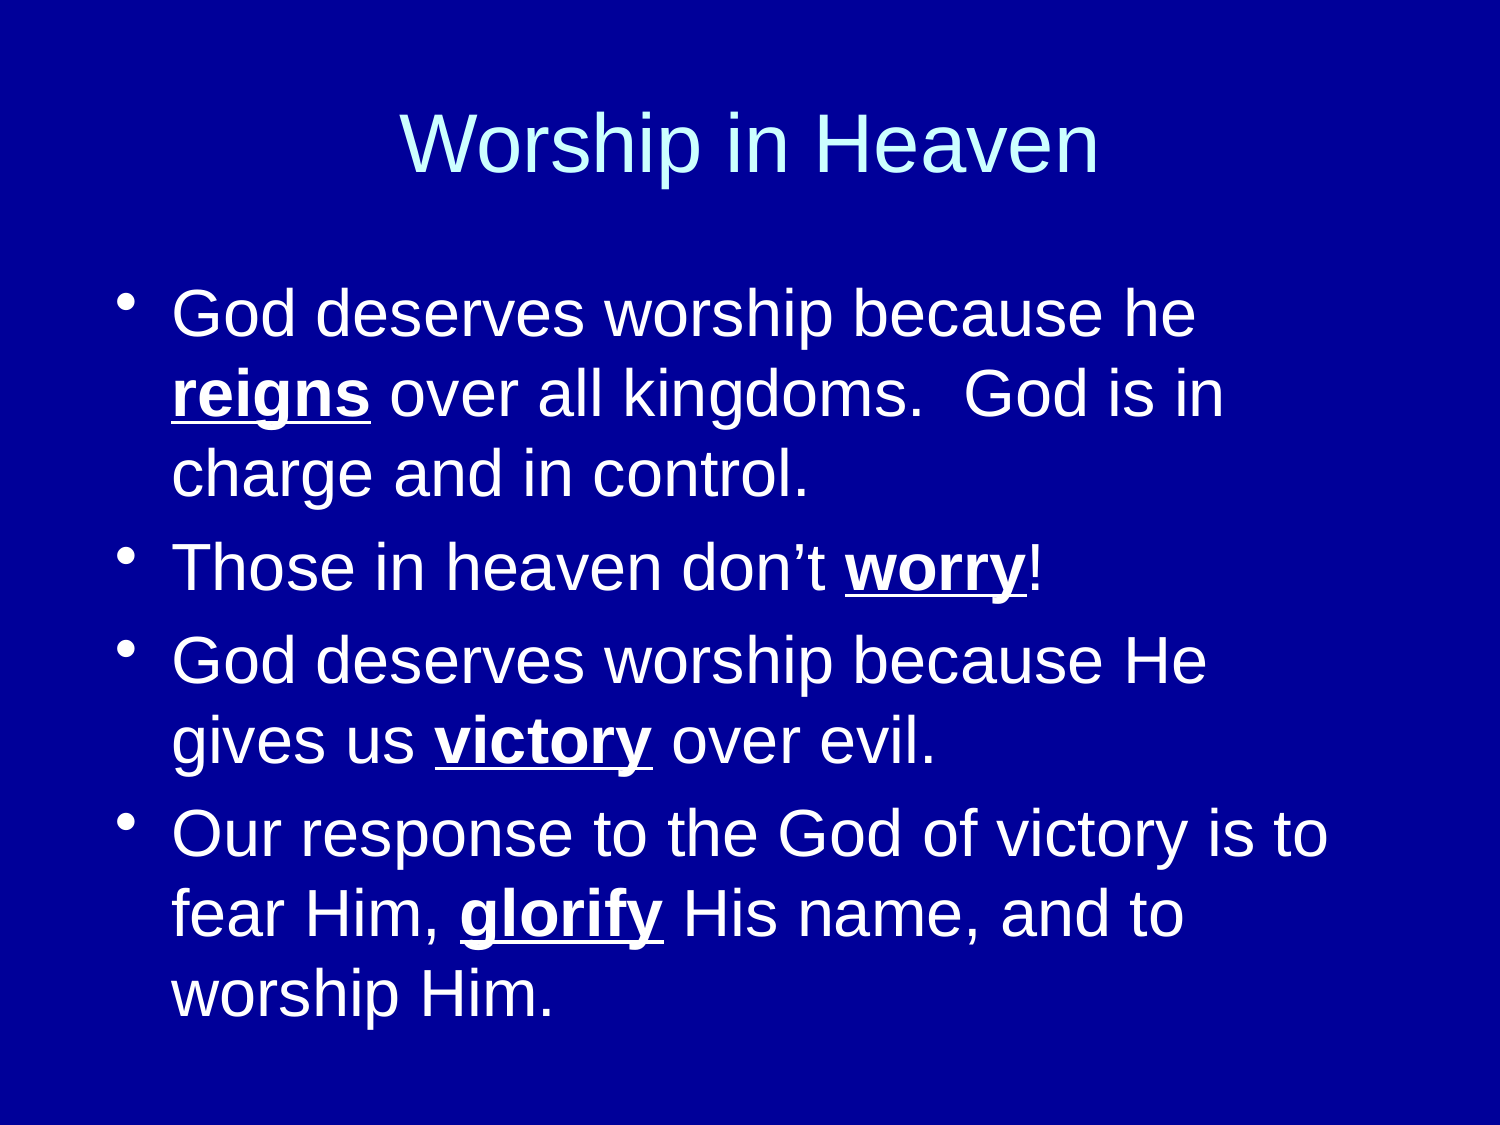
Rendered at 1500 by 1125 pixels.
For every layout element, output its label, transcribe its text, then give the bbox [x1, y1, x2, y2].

title Worship in Heaven [74, 44, 1426, 233]
list God deserves worship because he reigns over all kingdoms. God is in charge and in control. Those in heaven don’t worry! God deserves worship because He gives us victory over evil. Our response to the God of victory is to fear Him, glorify His name, and to worship Him. [99, 262, 1376, 1036]
